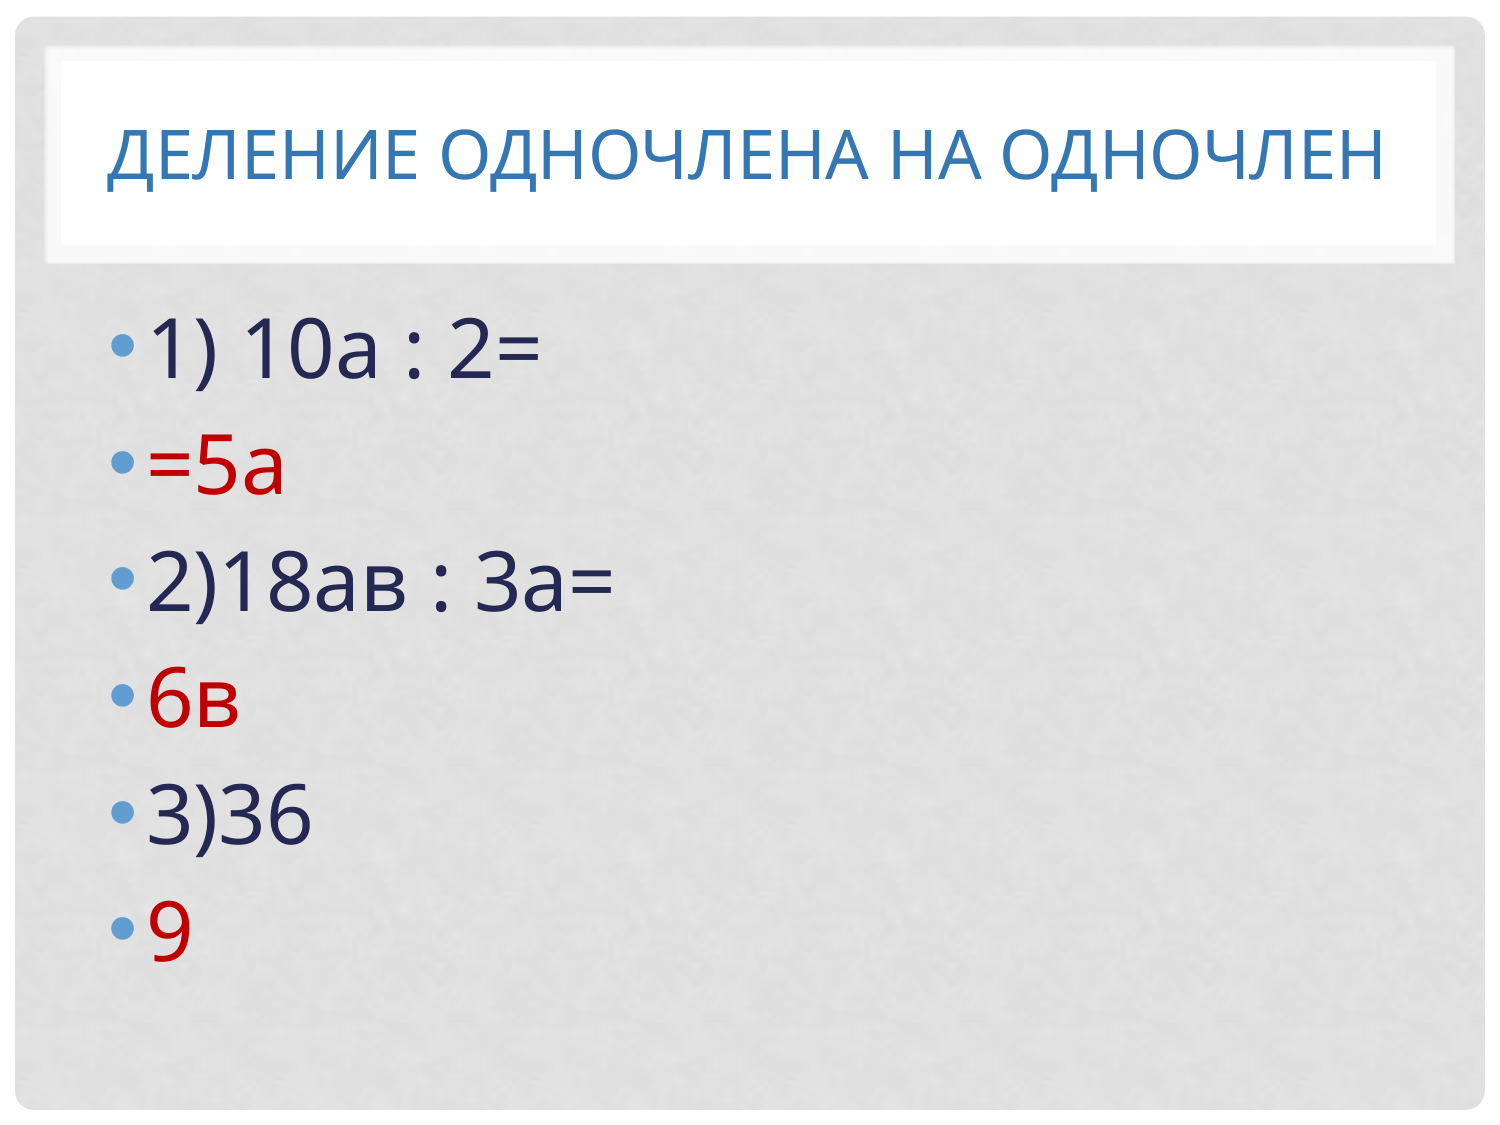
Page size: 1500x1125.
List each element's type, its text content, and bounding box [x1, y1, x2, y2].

title Деление одночлена на одночлен [69, 66, 1425, 238]
